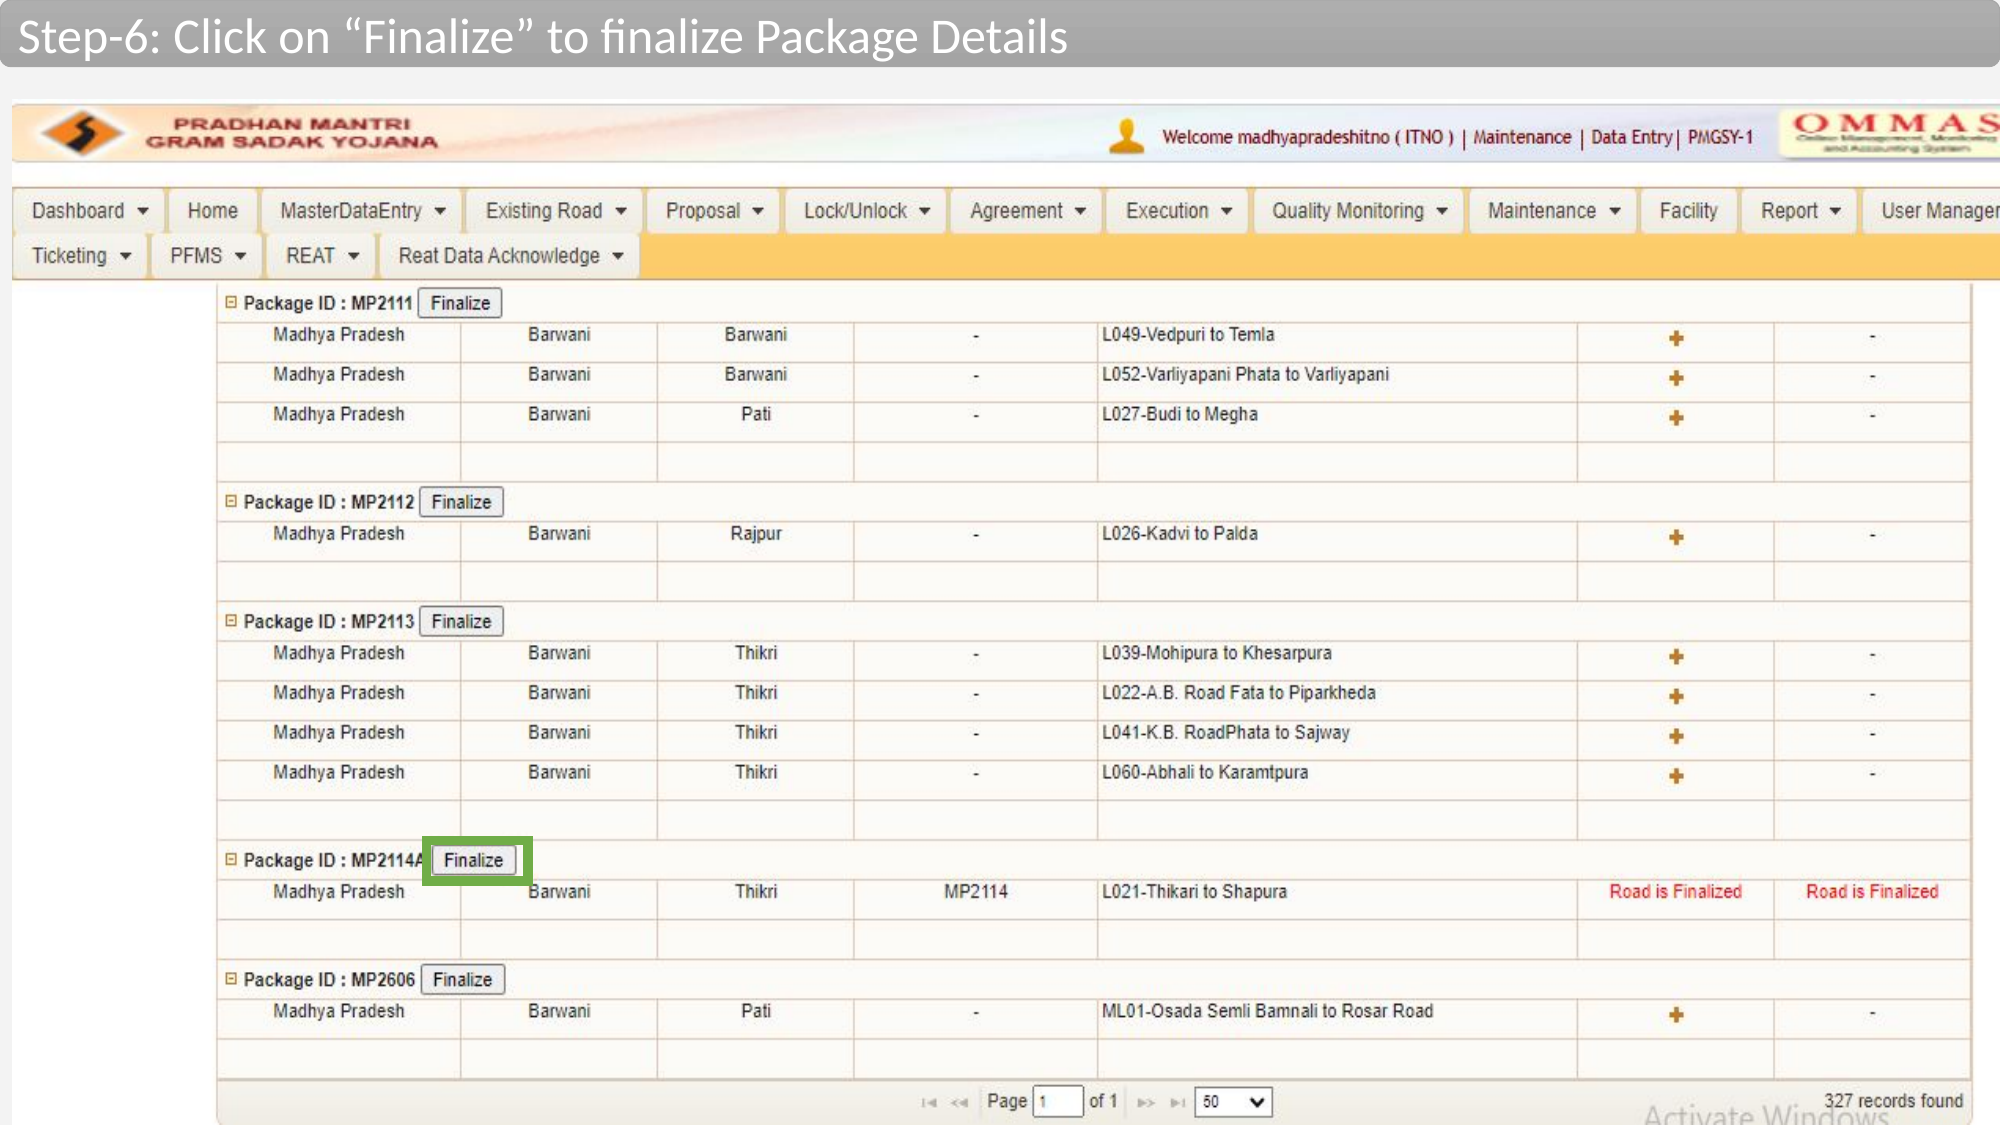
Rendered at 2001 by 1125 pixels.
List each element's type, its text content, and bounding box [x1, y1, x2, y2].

text_box Step-6: Click on “Finalize” to finalize Package Details [0, 0, 2000, 68]
picture [12, 99, 2000, 1125]
